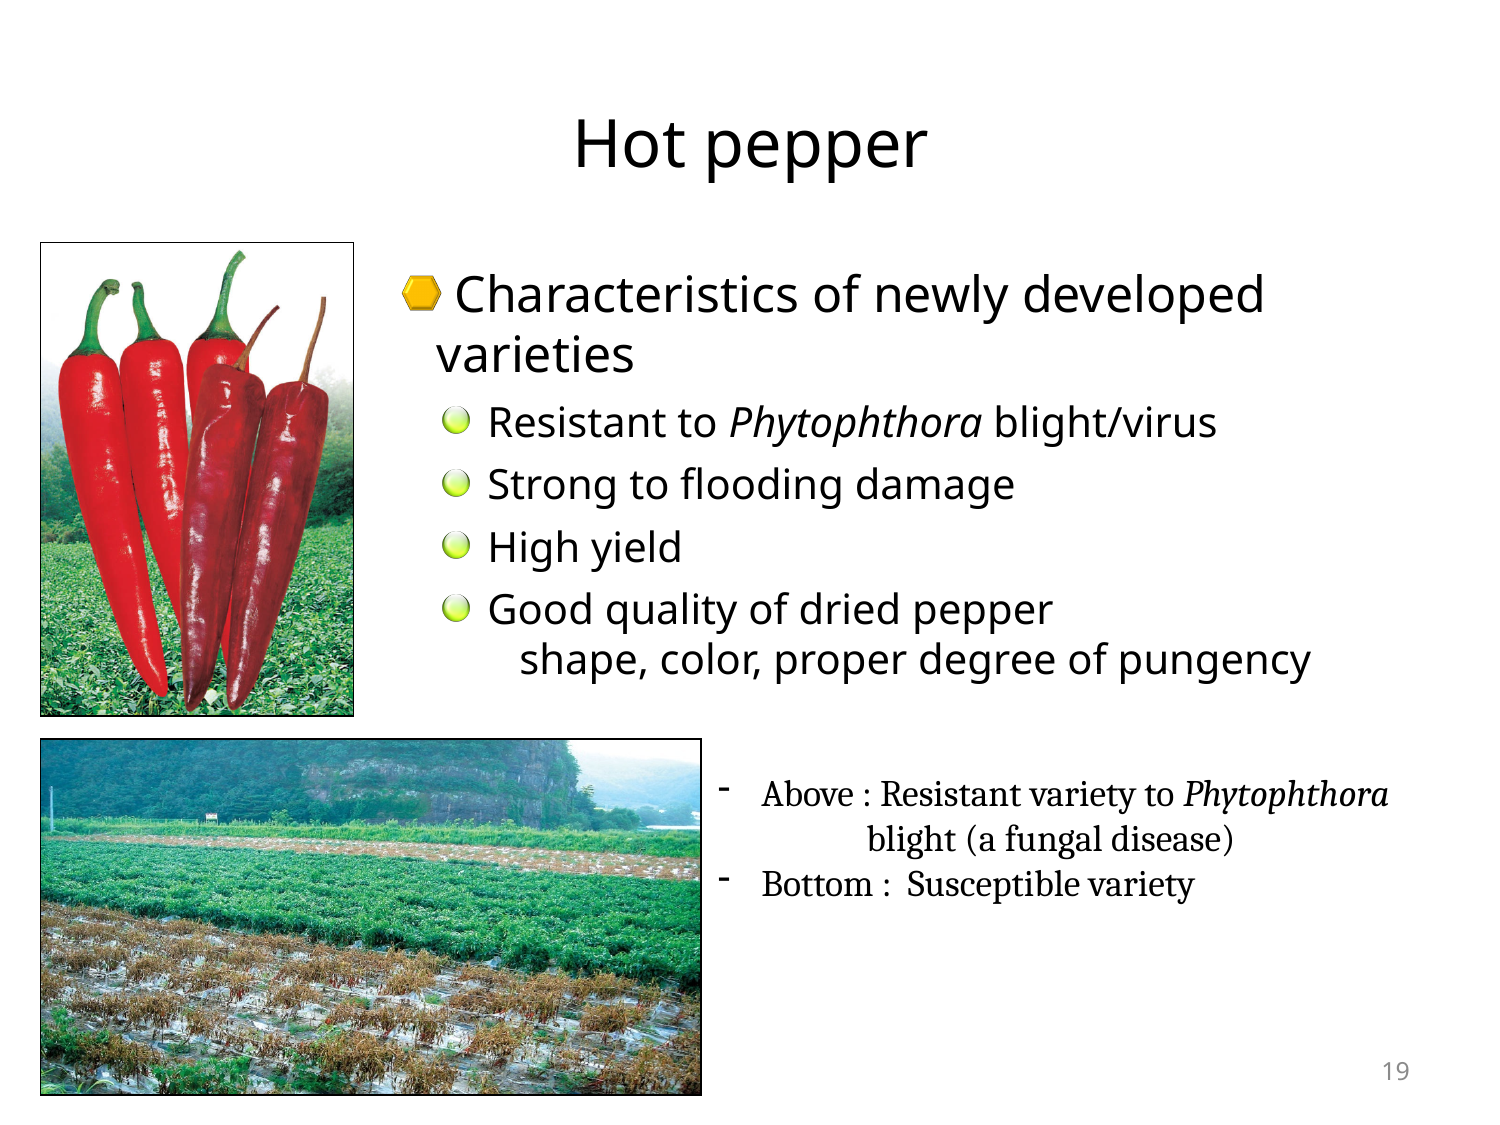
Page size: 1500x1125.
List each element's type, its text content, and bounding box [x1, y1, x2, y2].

picture [40, 739, 701, 1095]
title Hot pepper [81, 58, 1421, 225]
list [40, 243, 354, 716]
picture [47, 739, 60, 743]
picture [441, 530, 471, 560]
text_box Above : Resistant variety to Phytophthora blight (a fungal disease) Bottom : Susceptible variety [706, 761, 1447, 957]
picture [441, 593, 471, 623]
picture [441, 468, 471, 498]
picture [401, 275, 442, 311]
text_box Characteristics of newly developed varieties Resistant to Phytophthora blight/virus Strong to flooding damage High yield Good quality of dried pepper shape, color, proper degree of pungency [386, 255, 1477, 691]
slide_number 19 [1074, 1042, 1425, 1103]
picture [441, 405, 471, 435]
